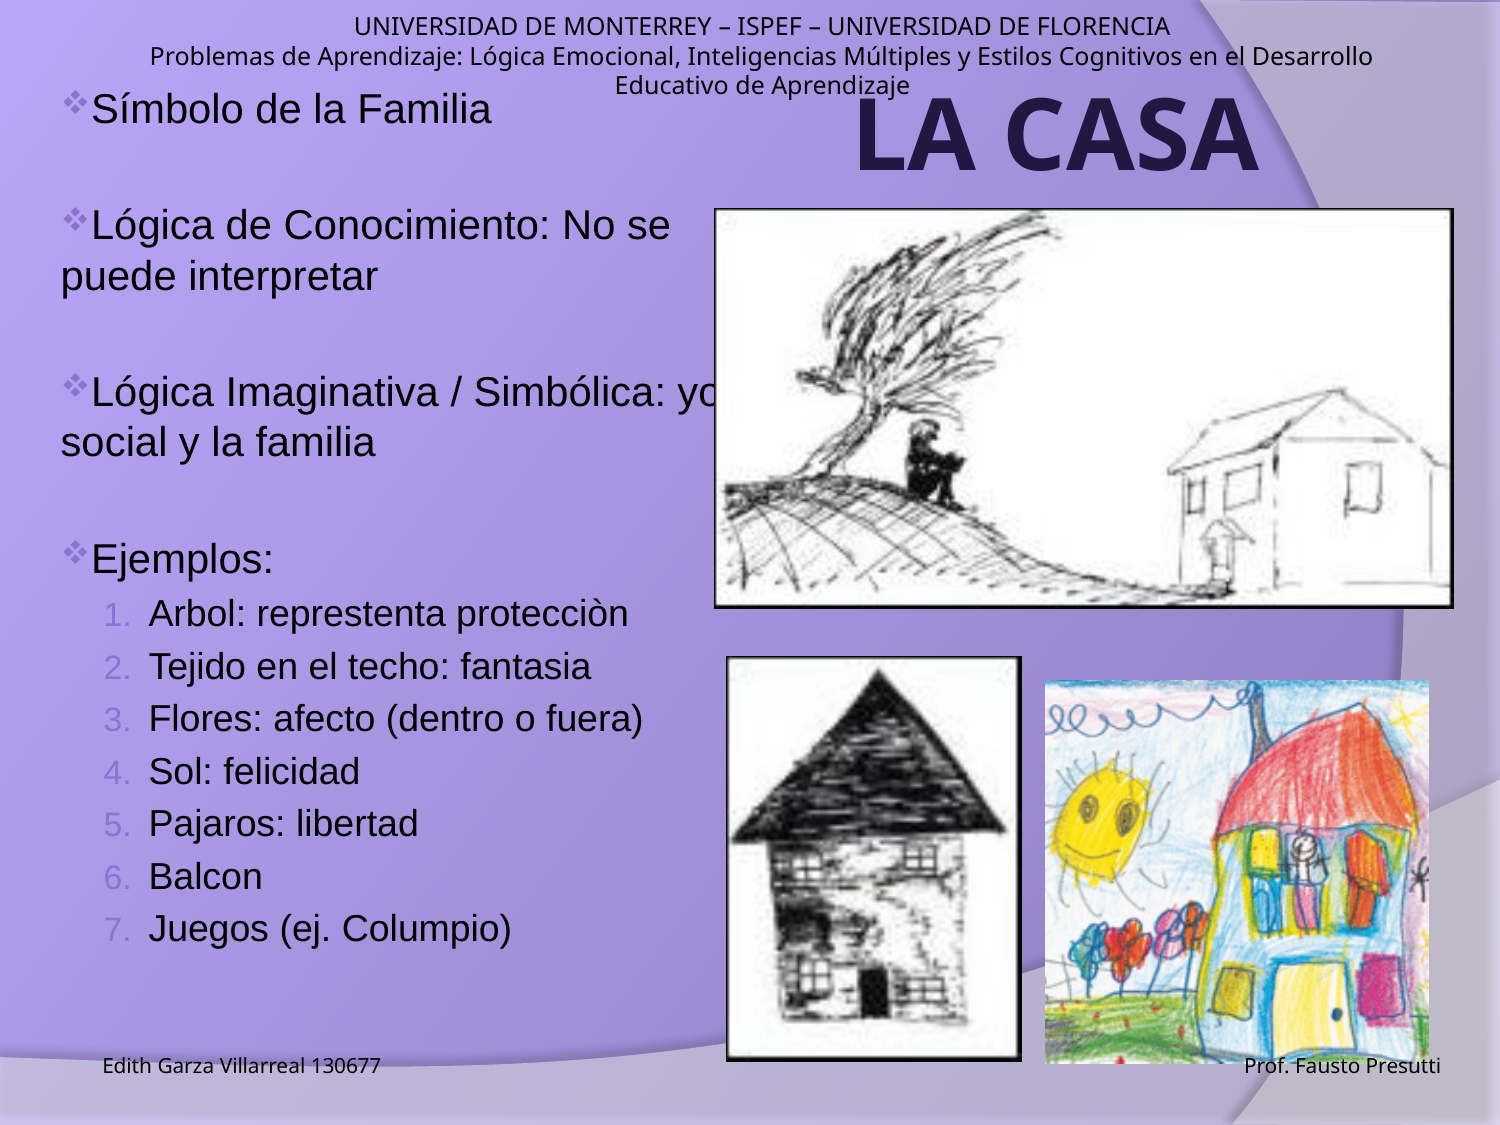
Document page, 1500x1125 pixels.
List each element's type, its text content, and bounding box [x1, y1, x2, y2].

picture [1045, 680, 1429, 1065]
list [714, 207, 1454, 609]
text_box UNIVERSIDAD DE MONTERREY – ISPEF – UNIVERSIDAD DE FLORENCIA Problemas de Aprendizaje: Lógica Emocional, Inteligencias Múltiples y Estilos Cognitivos en el Desarrollo Educativo de Aprendizaje [112, 24, 1413, 85]
picture [726, 656, 1022, 1063]
text_box Edith Garza Villarreal 130677 Prof. Fausto Presutti [87, 1012, 1475, 1118]
title LA CASA [843, 85, 1338, 198]
list Símbolo de la Familia Lógica de Conocimiento: No se puede interpretar Lógica Imaginativa / Simbólica: yo social y la familia Ejemplos: Arbol: represtenta protecciòn Tejido en el techo: fantasia Flores: afecto (dentro o fuera) Sol: felicidad Pajaros: libertad Balcon Juegos (ej. Columpio) [53, 0, 739, 991]
